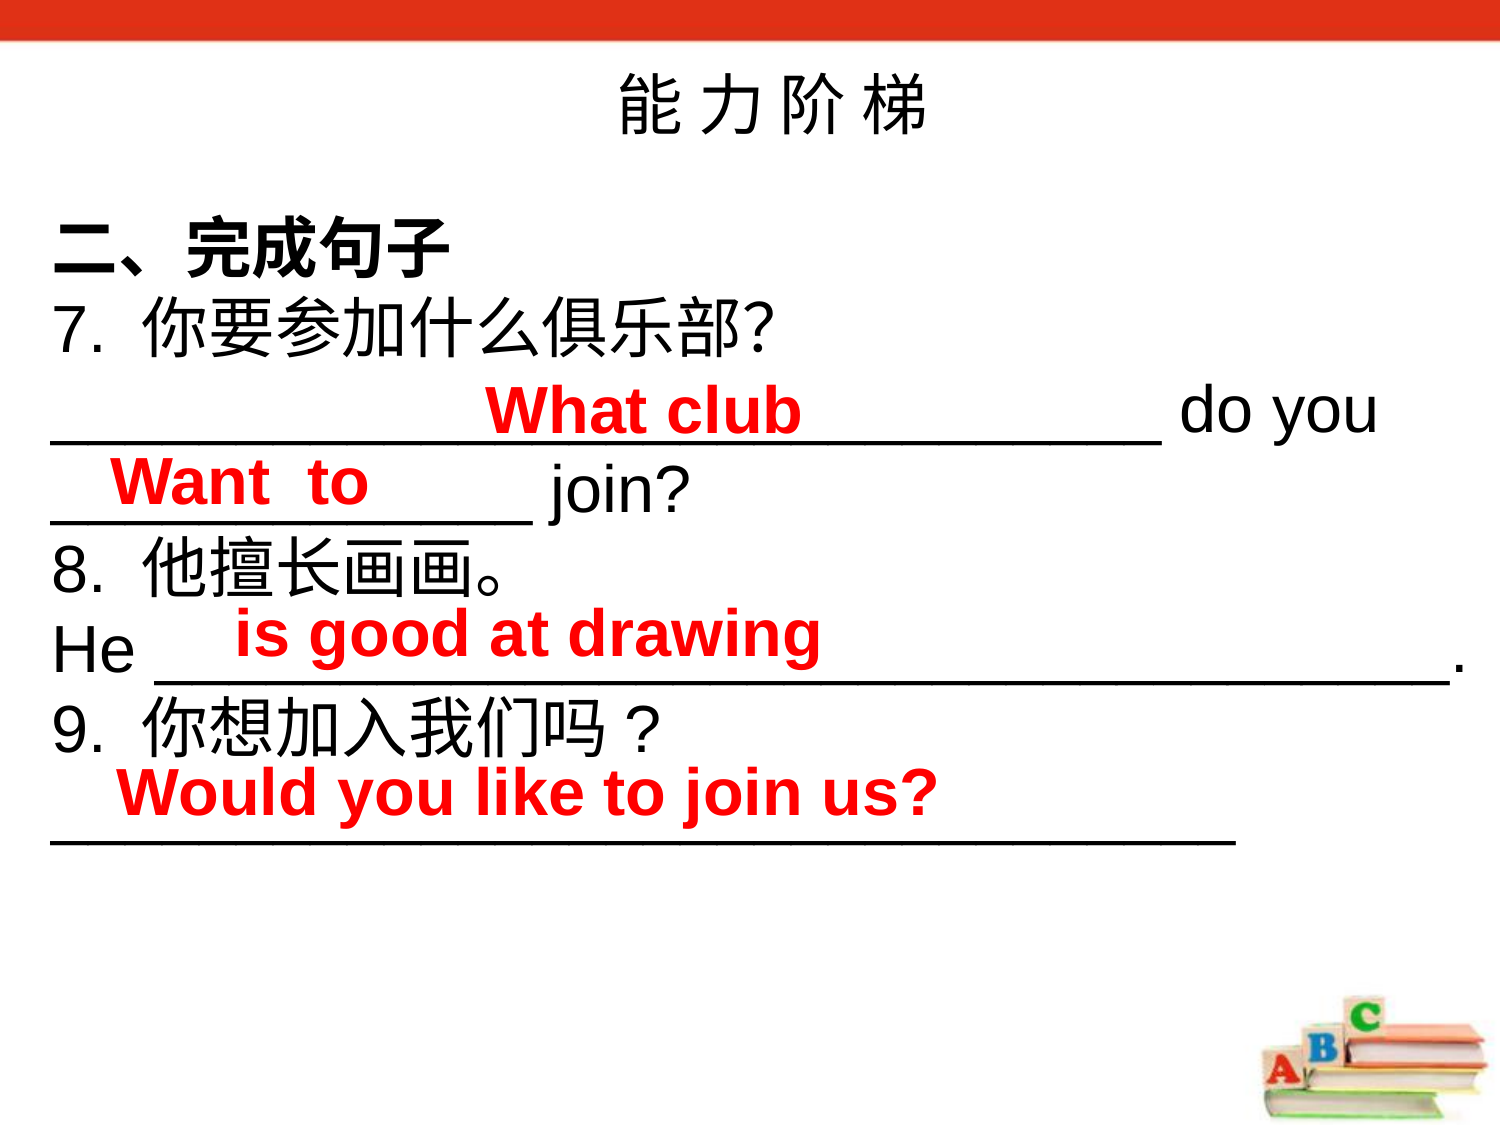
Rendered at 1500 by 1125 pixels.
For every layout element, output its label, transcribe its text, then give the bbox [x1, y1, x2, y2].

text_box What club [470, 359, 928, 455]
text_box 二、完成句子 7. 你要参加什么俱乐部？______________________________ do you _____________ join? 8. 他擅长画画。 He ___________________________________. 9. 你想加入我们吗? ________________________________ [36, 148, 1500, 854]
picture [0, 0, 1500, 1125]
text_box is good at drawing [219, 582, 1299, 677]
text_box 能 力 阶 梯 [82, 55, 1463, 151]
text_box Would you like to join us? [101, 741, 1262, 837]
text_box Want to [95, 430, 776, 525]
